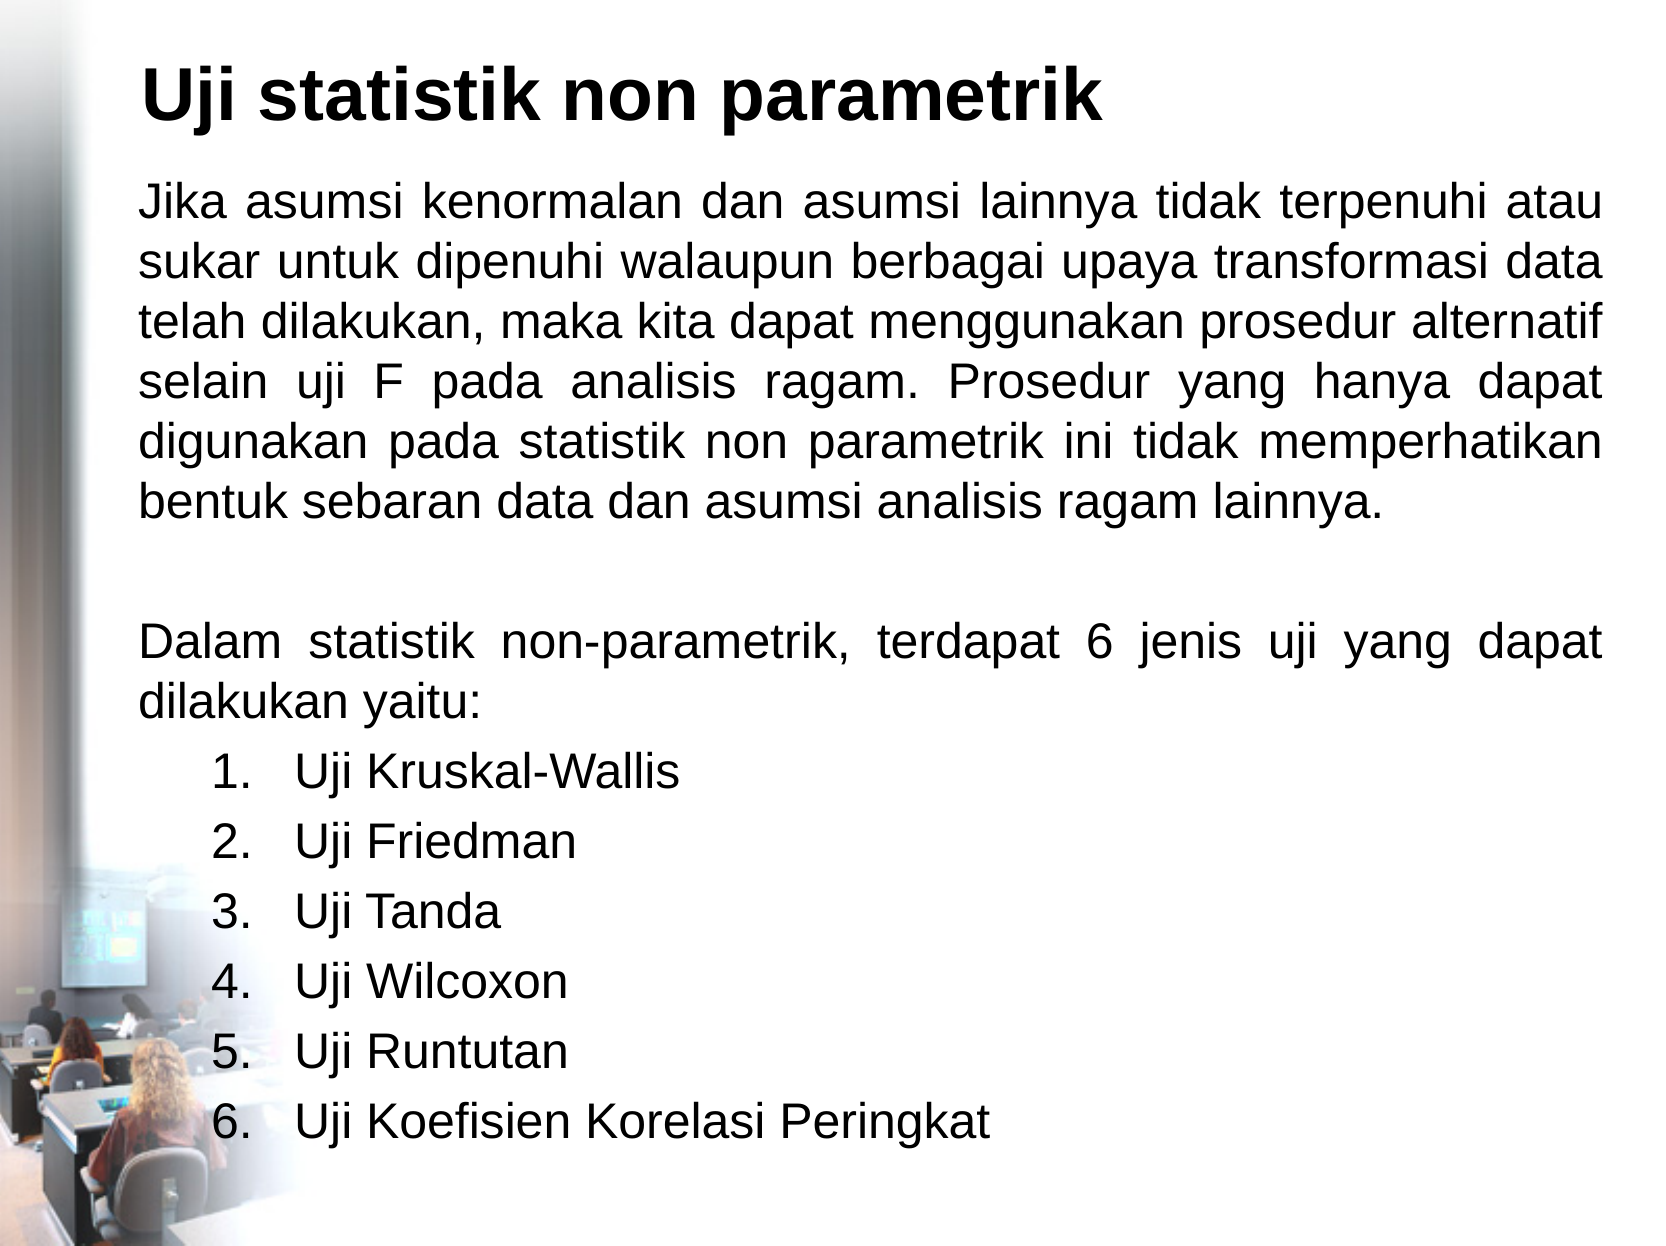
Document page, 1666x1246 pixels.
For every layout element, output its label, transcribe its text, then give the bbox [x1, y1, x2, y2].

list Jika asumsi kenormalan dan asumsi lainnya tidak terpenuhi atau sukar untuk dipenuhi walaupun berbagai upaya transformasi data telah dilakukan, maka kita dapat menggunakan prosedur alternatif selain uji F pada analisis ragam. Prosedur yang hanya dapat digunakan pada statistik non parametrik ini tidak memperhatikan bentuk sebaran data dan asumsi analisis ragam lainnya. Dalam statistik non-parametrik, terdapat 6 jenis uji yang dapat dilakukan yaitu: Uji Kruskal-Wallis Uji Friedman Uji Tanda Uji Wilcoxon Uji Runtutan Uji Koefisien Korelasi Peringkat [121, 159, 1621, 1024]
title Uji statistik non parametrik [124, 37, 1626, 213]
picture [0, 0, 1666, 1246]
